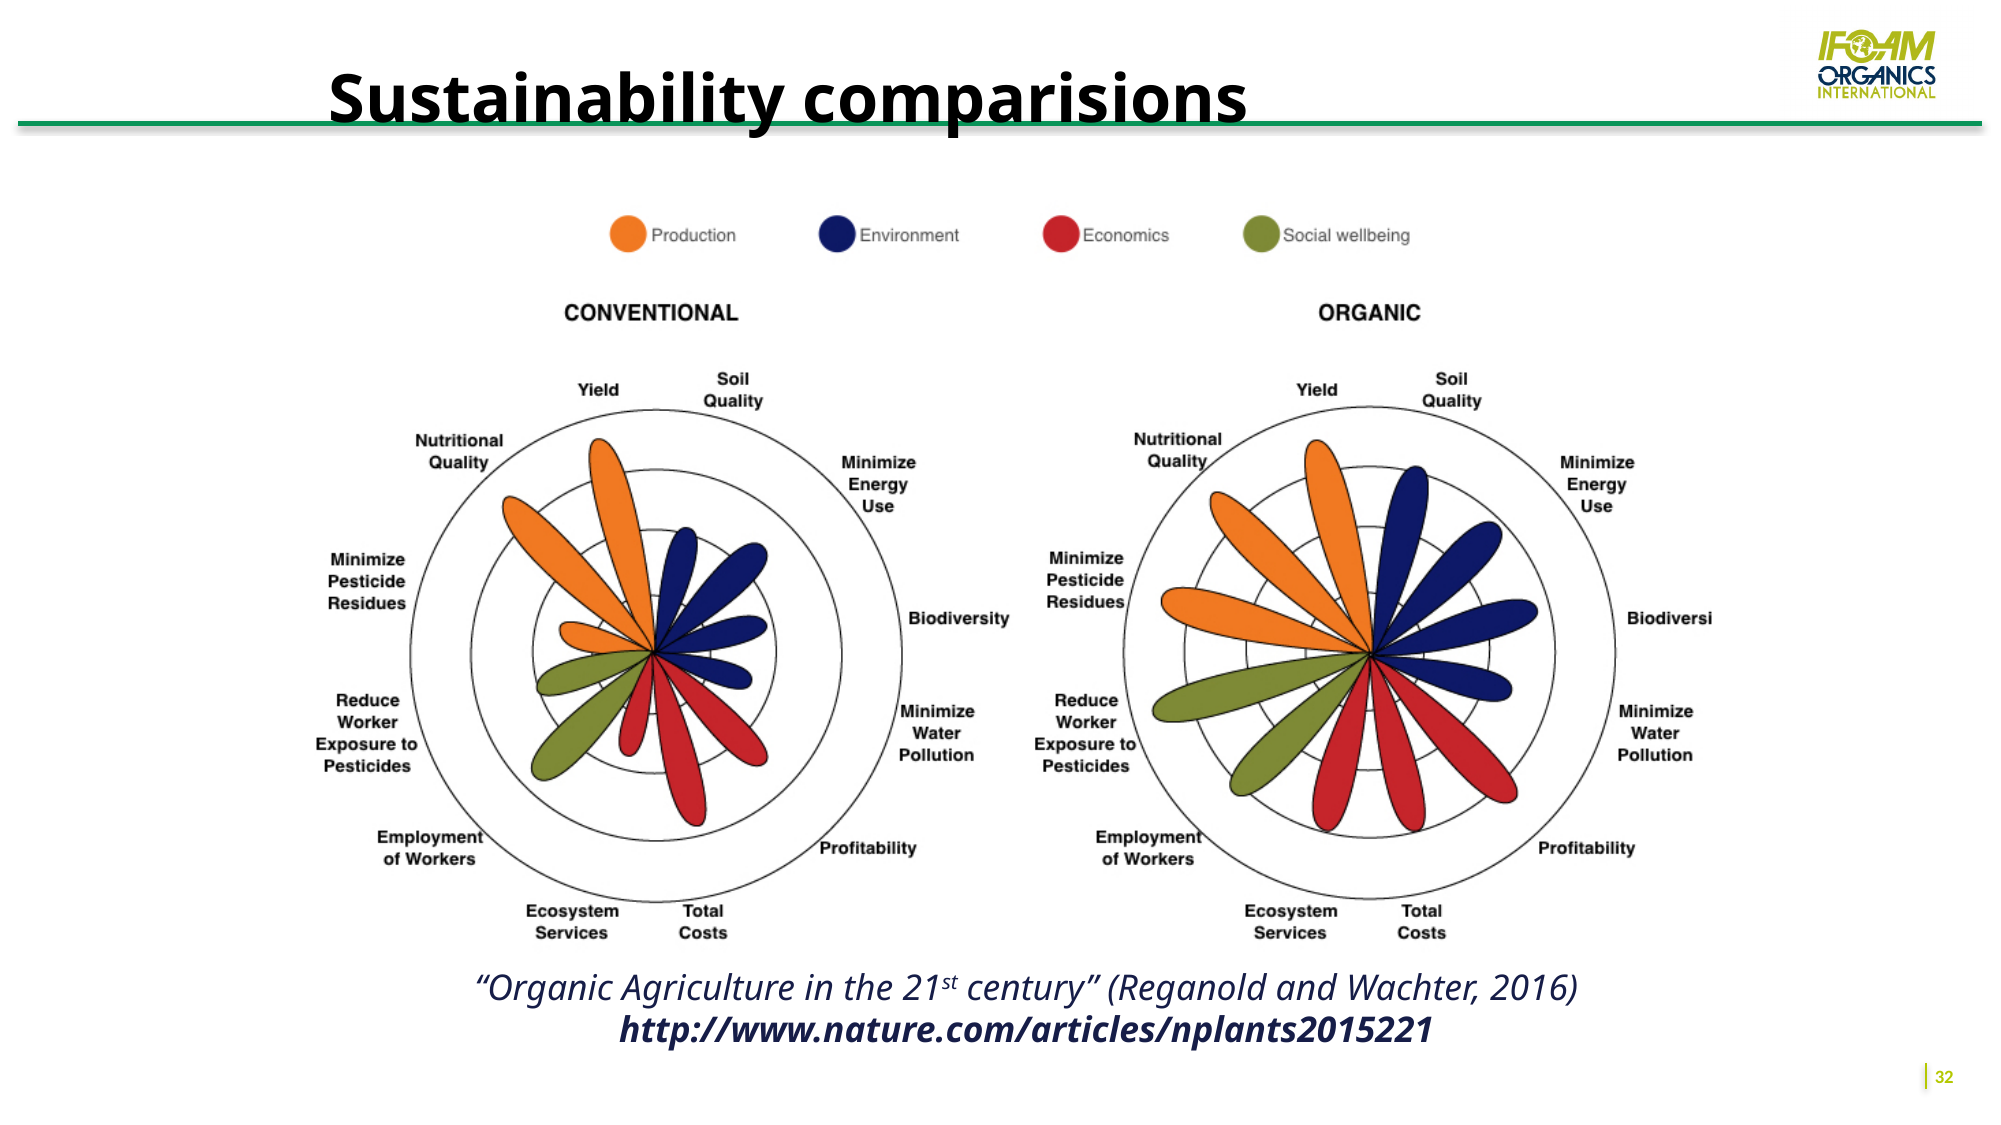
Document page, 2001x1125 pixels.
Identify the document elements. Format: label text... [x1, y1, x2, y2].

text_box “Organic Agriculture in the 21st century” (Reganold and Wachter, 2016) http://www.nature.com/articles/nplants2015221 [366, 966, 1687, 1058]
picture [1779, 0, 1990, 121]
text_box Sustainability comparisions [314, 48, 1665, 199]
picture [314, 199, 1713, 958]
